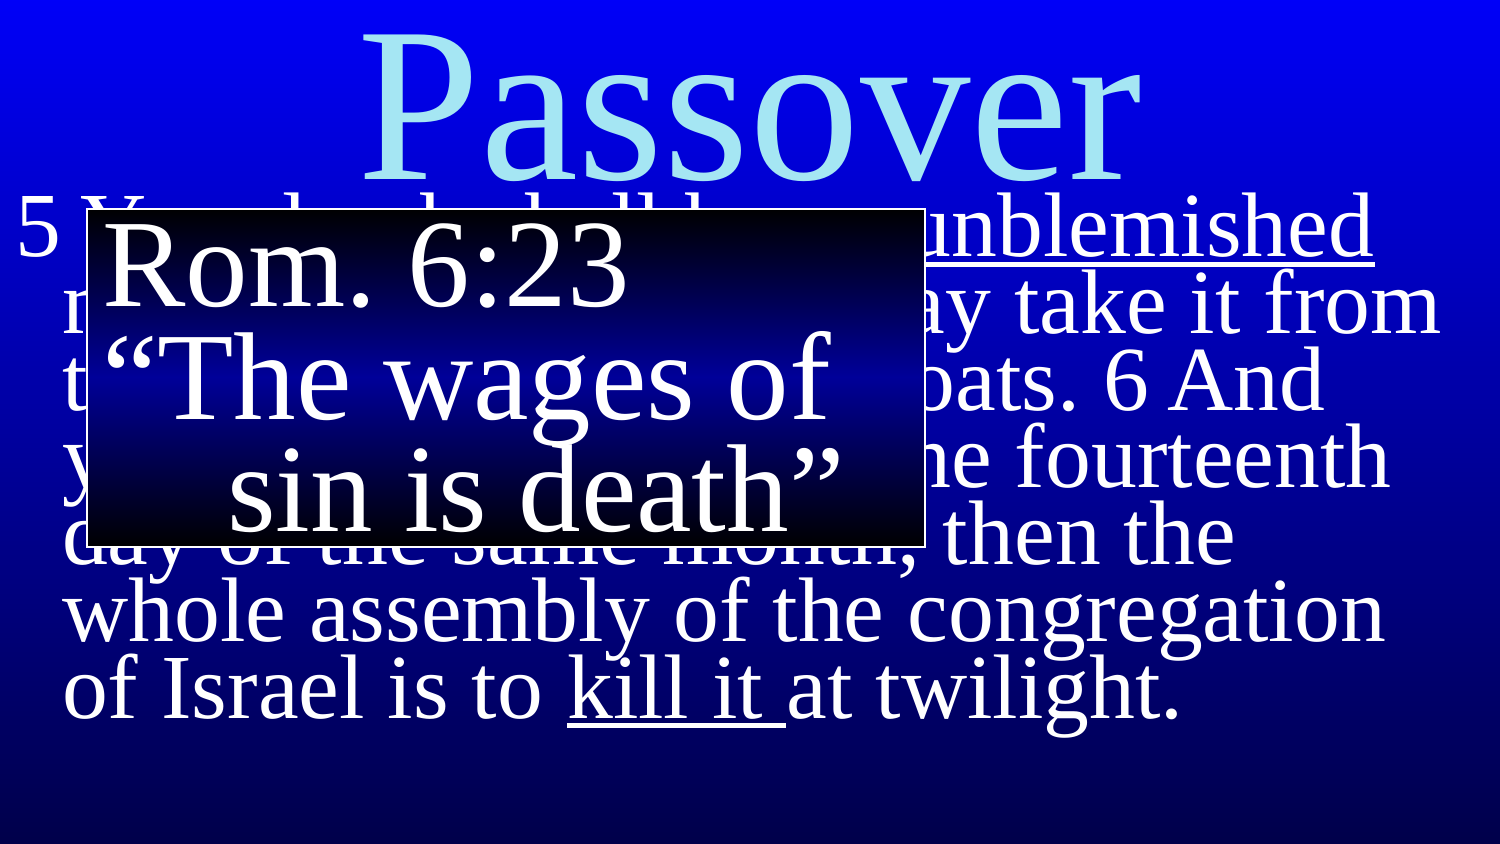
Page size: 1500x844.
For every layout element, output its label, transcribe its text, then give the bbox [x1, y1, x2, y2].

text_box Rom. 6:23 “The wages of sin is death” [87, 209, 925, 547]
list 5 Your lamb shall be an unblemished male a year old; you may take it from the sheep or from the goats. 6 And you shall keep it until the fourteenth day of the same month, then the whole assembly of the congregation of Israel is to kill it at twilight. [0, 187, 1500, 788]
title Passover [0, 21, 1500, 187]
